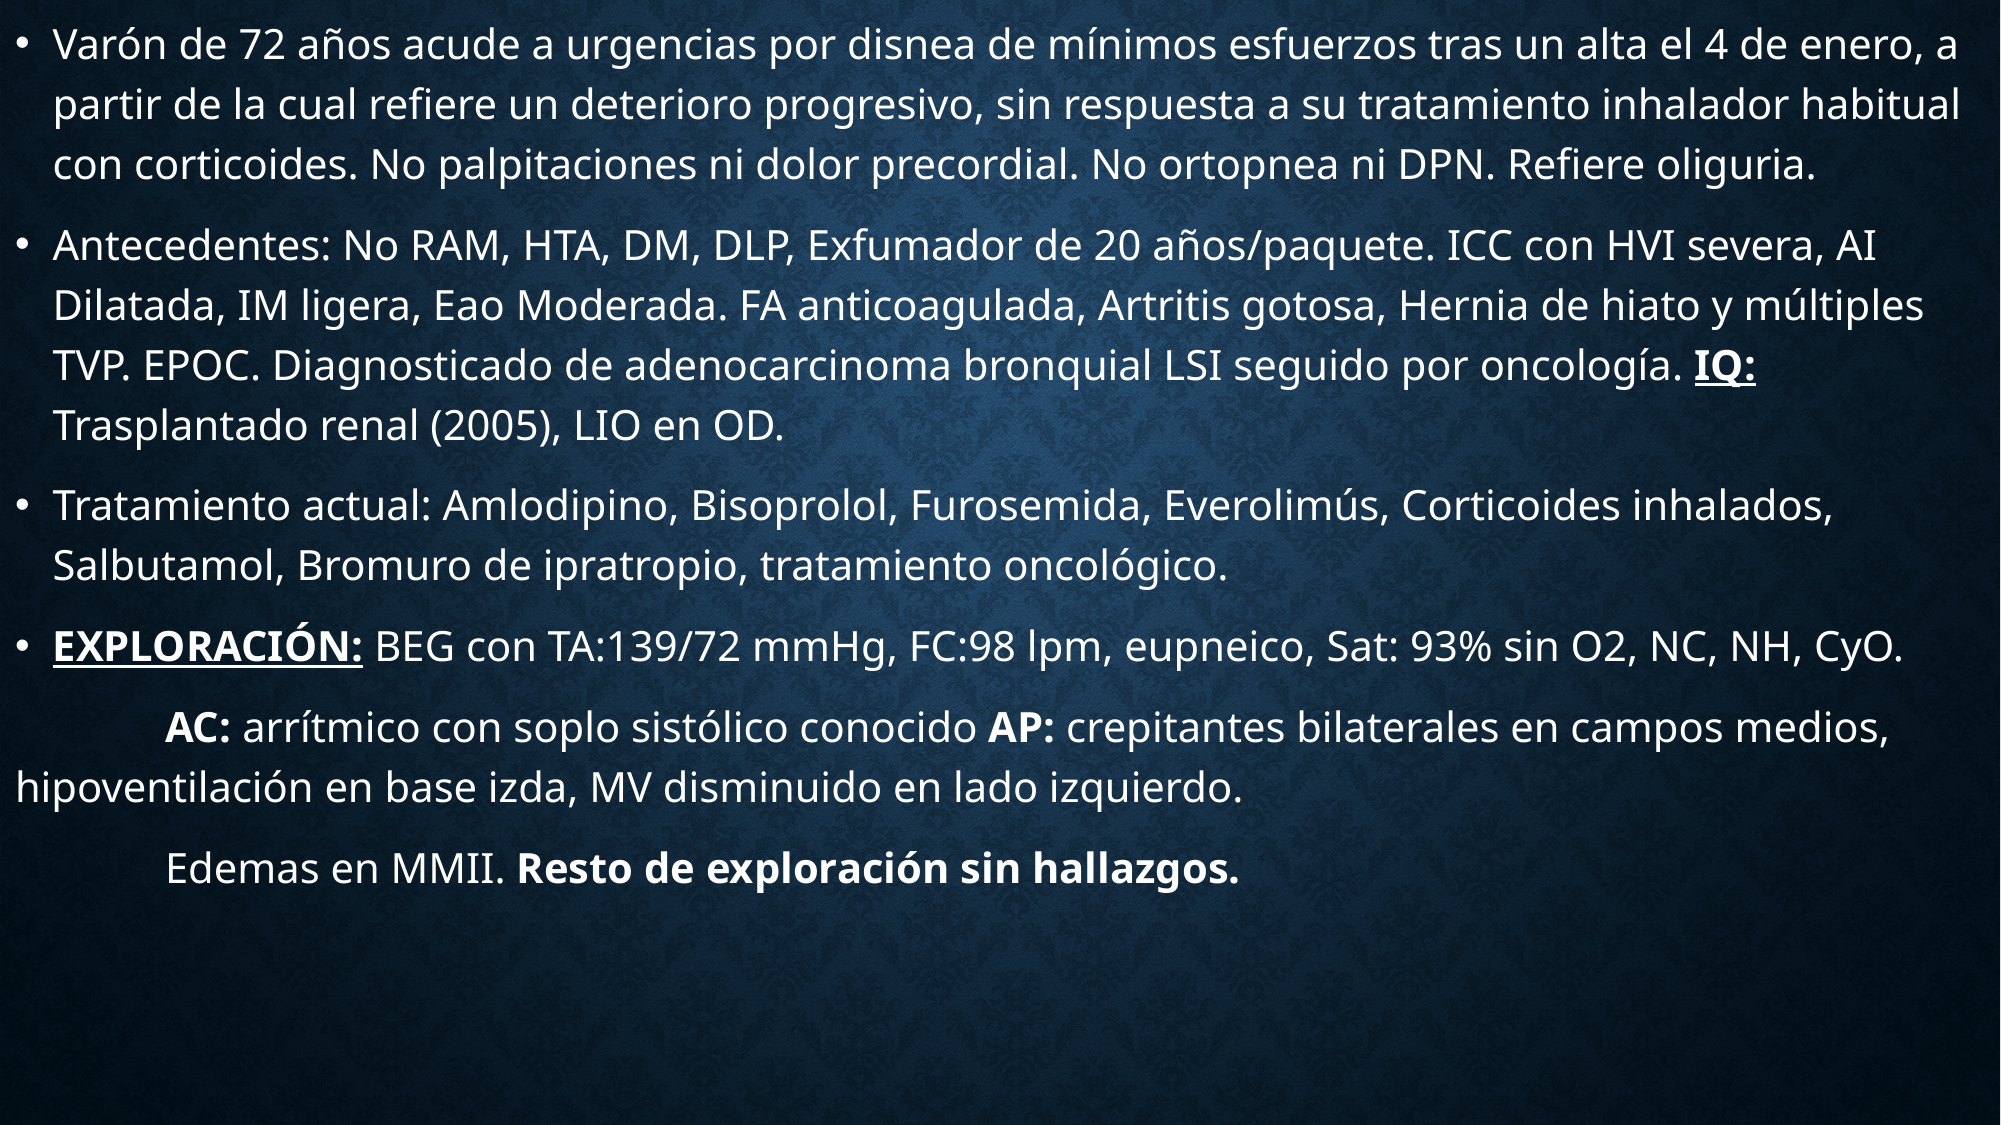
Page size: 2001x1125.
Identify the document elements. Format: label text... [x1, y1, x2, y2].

list Varón de 72 años acude a urgencias por disnea de mínimos esfuerzos tras un alta el 4 de enero, a partir de la cual refiere un deterioro progresivo, sin respuesta a su tratamiento inhalador habitual con corticoides. No palpitaciones ni dolor precordial. No ortopnea ni DPN. Refiere oliguria. Antecedentes: No RAM, HTA, DM, DLP, Exfumador de 20 años/paquete. ICC con HVI severa, AI Dilatada, IM ligera, Eao Moderada. FA anticoagulada, Artritis gotosa, Hernia de hiato y múltiples TVP. EPOC. Diagnosticado de adenocarcinoma bronquial LSI seguido por oncología. IQ: Trasplantado renal (2005), LIO en OD. Tratamiento actual: Amlodipino, Bisoprolol, Furosemida, Everolimús, Corticoides inhalados, Salbutamol, Bromuro de ipratropio, tratamiento oncológico. EXPLORACIÓN: BEG con TA:139/72 mmHg, FC:98 lpm, eupneico, Sat: 93% sin O2, NC, NH, CyO. AC: arrítmico con soplo sistólico conocido AP: crepitantes bilaterales en campos medios, hipoventilación en base izda, MV disminuido en lado izquierdo. Edemas en MMII. Resto de exploración sin hallazgos. [0, 0, 2000, 1118]
